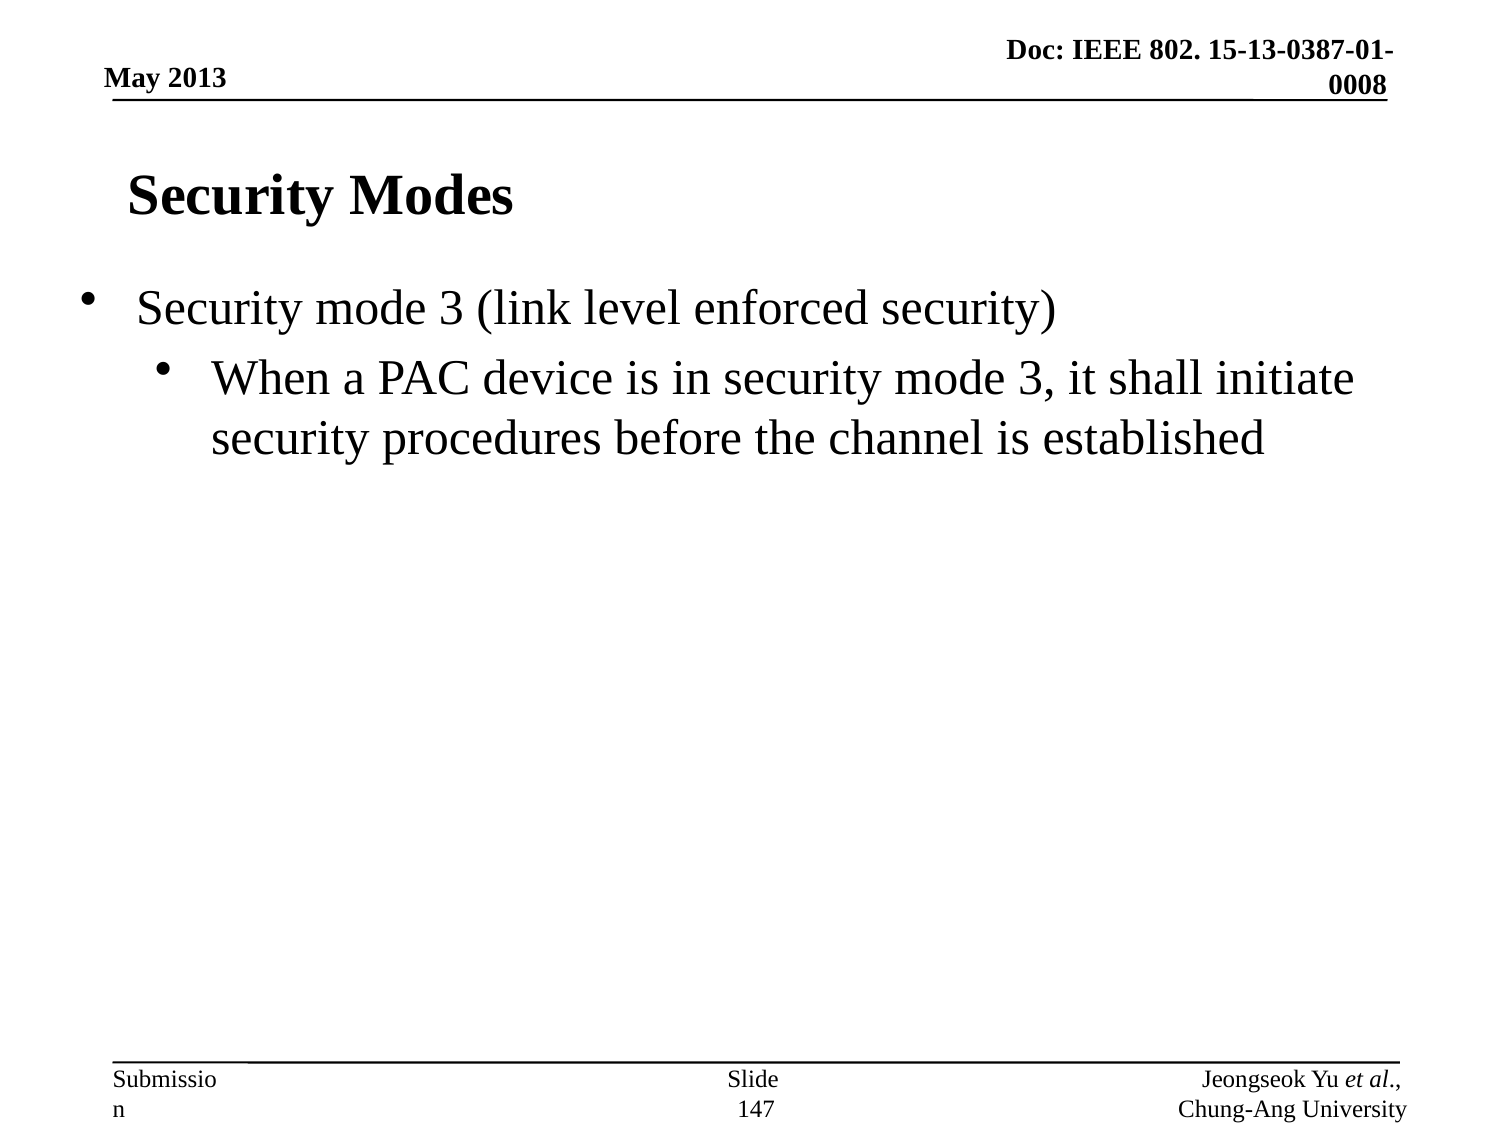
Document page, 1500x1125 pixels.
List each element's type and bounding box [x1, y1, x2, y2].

title [112, 103, 1388, 267]
text_box [64, 267, 1424, 1000]
slide_number [712, 1061, 800, 1093]
